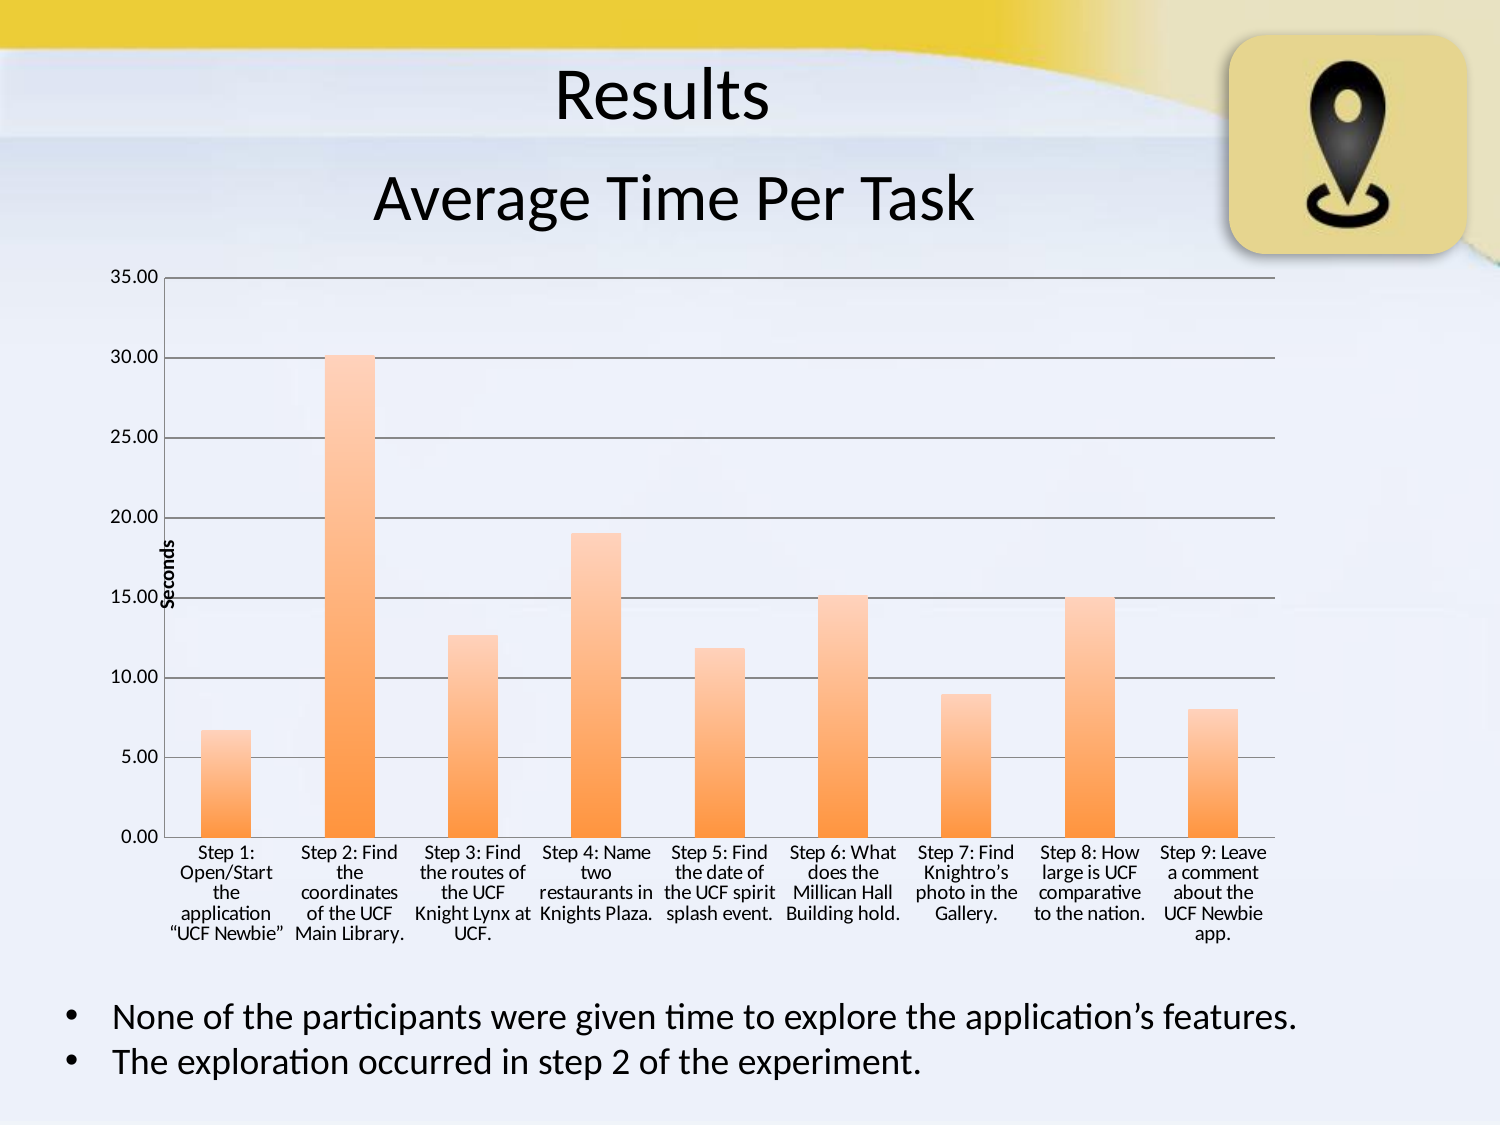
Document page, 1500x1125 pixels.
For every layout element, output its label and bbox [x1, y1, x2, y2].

picture [0, 0, 1500, 1121]
chart [24, 253, 1301, 960]
